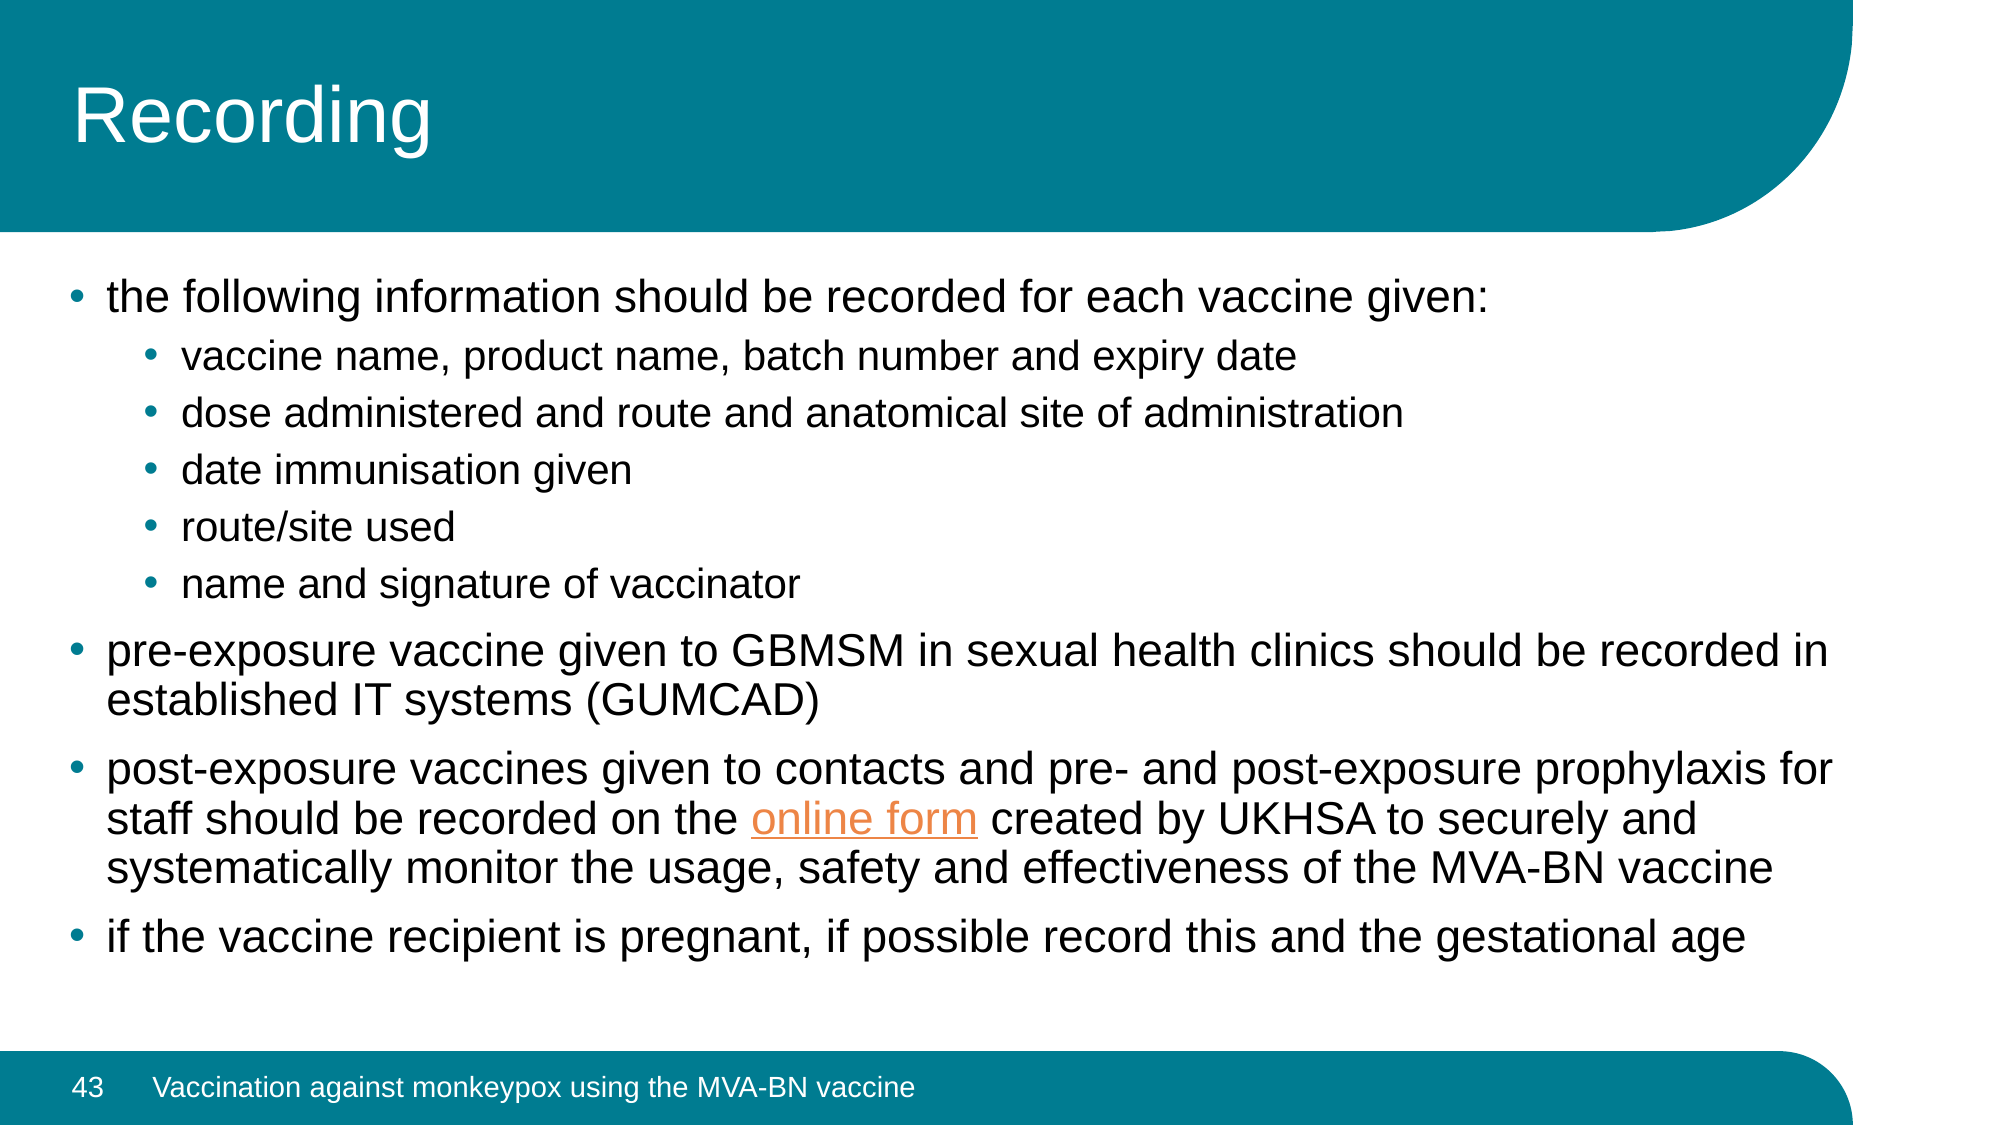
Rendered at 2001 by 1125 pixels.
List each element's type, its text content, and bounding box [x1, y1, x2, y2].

slide_number 43 [21, 1056, 120, 1117]
title Recording [57, 66, 610, 170]
list the following information should be recorded for each vaccine given: vaccine name, product name, batch number and expiry date dose administered and route and anatomical site of administration date immunisation given route/site used name and signature of vaccinator pre-exposure vaccine given to GBMSM in sexual health clinics should be recorded in established IT systems (GUMCAD) post-exposure vaccines given to contacts and pre- and post-exposure prophylaxis for staff should be recorded on the online form created by UKHSA to securely and systematically monitor the usage, safety and effectiveness of the MVA-BN vaccine if the vaccine recipient is pregnant, if possible record this and the gestational age [54, 265, 1879, 980]
footer Vaccination against monkeypox using the MVA-BN vaccine [137, 1056, 1780, 1116]
